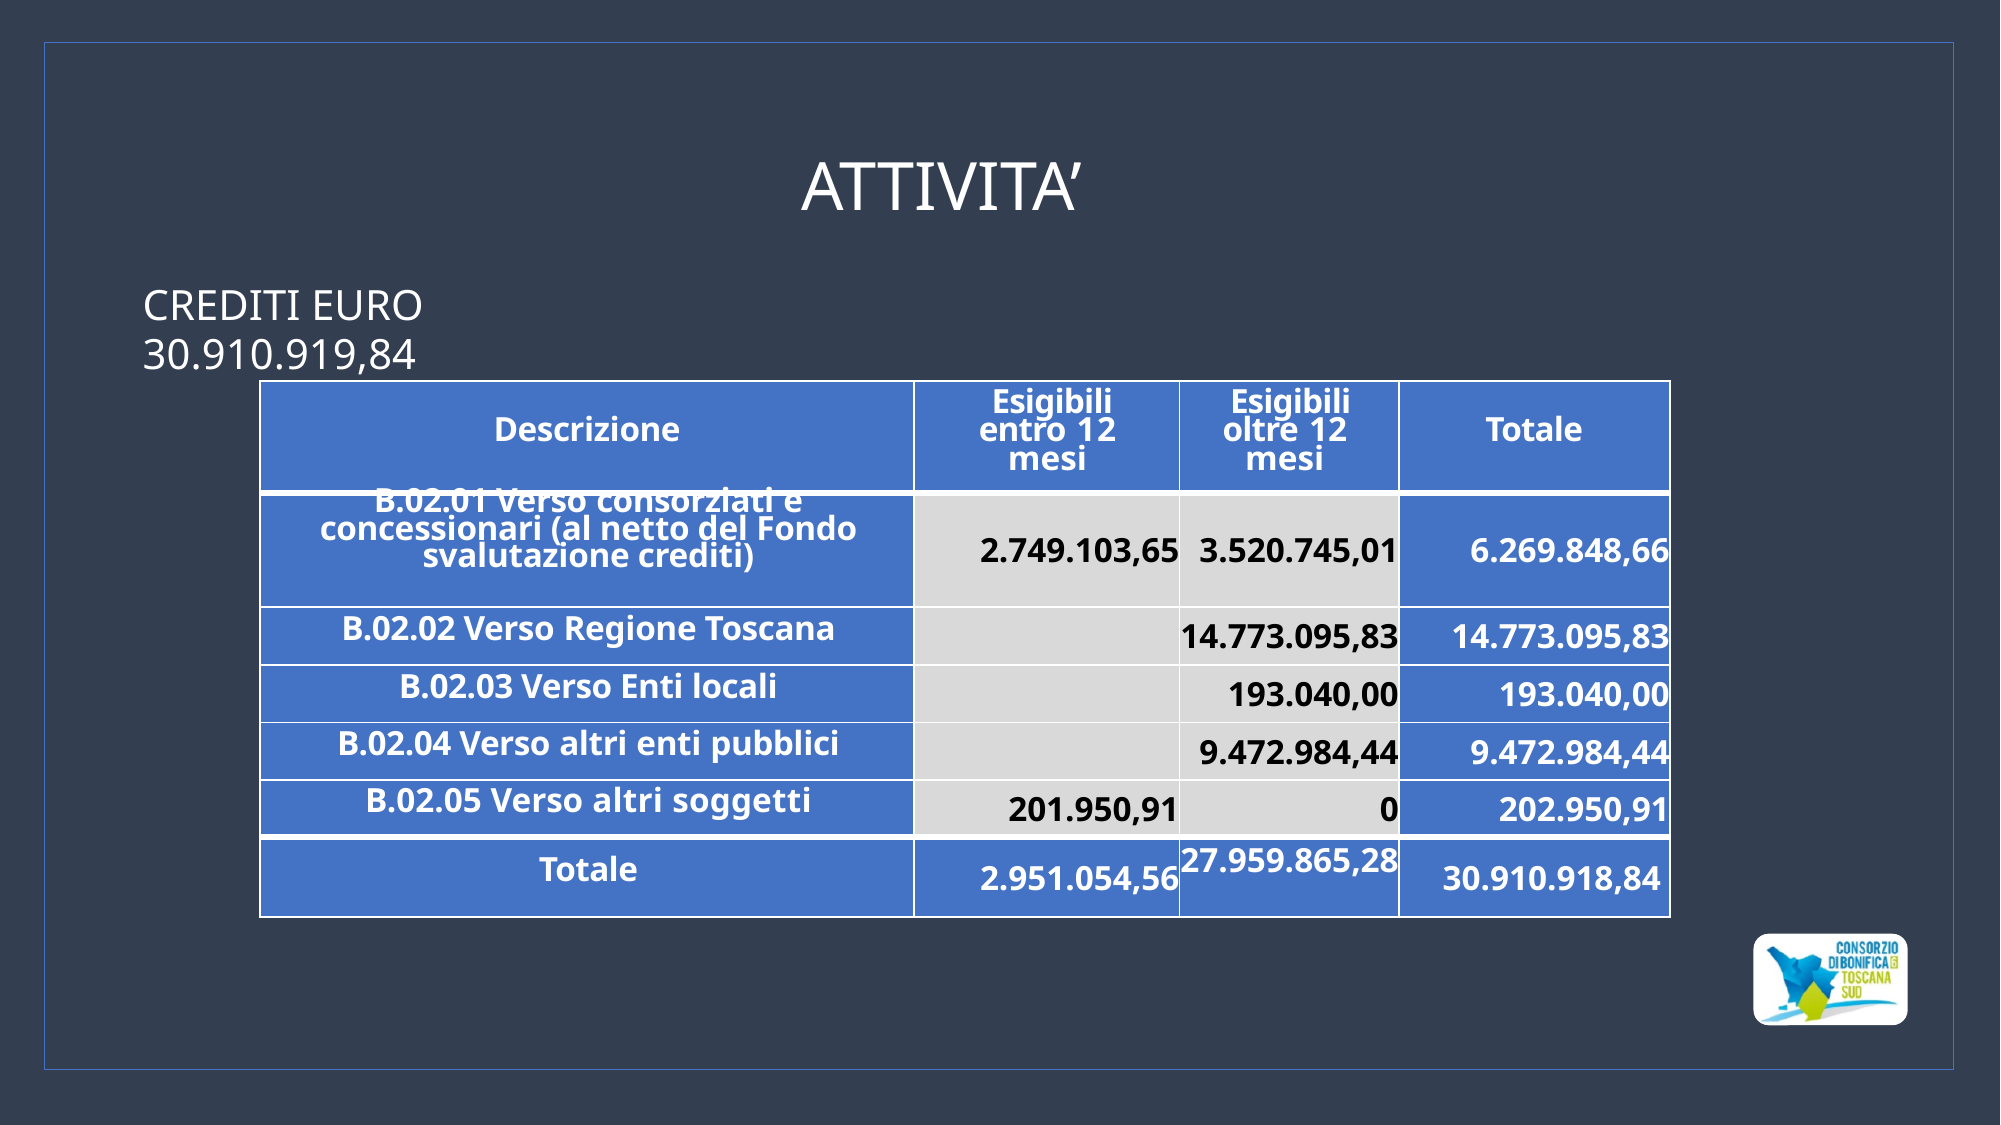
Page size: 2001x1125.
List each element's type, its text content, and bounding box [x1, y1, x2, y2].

table_cell B.02.05 Verso altri soggetti [261, 781, 913, 834]
table_cell 30.910.918,84 [1400, 840, 1669, 916]
text_box CREDITI EURO 30.910.919,84 [127, 270, 692, 386]
table_cell B.02.01 Verso consorziati e concessionari (al netto del Fondo svalutazione crediti) [261, 496, 913, 606]
table_cell [915, 608, 1179, 664]
table_cell [915, 723, 1179, 779]
table_header Descrizione [261, 382, 913, 490]
table_cell 2.749.103,65 [915, 496, 1179, 606]
picture [1753, 933, 1908, 1026]
table_header Esigibili entro 12 mesi [915, 382, 1179, 490]
table_cell Totale [261, 840, 913, 916]
table_header Esigibili oltre 12 mesi [1180, 382, 1398, 490]
table_cell 9.472.984,44 [1180, 723, 1398, 779]
table_cell 193.040,00 [1400, 666, 1669, 722]
table_cell [915, 666, 1179, 722]
table_cell B.02.03 Verso Enti locali [261, 666, 913, 722]
table_cell 14.773.095,83 [1400, 608, 1669, 664]
table_cell 193.040,00 [1180, 666, 1398, 722]
table_header Totale [1400, 382, 1669, 490]
table_cell B.02.02 Verso Regione Toscana [261, 608, 913, 664]
table_cell B.02.04 Verso altri enti pubblici [261, 723, 913, 779]
table_cell 201.950,91 [915, 781, 1179, 834]
table_cell 27.959.865,28 [1180, 840, 1398, 916]
table_cell 6.269.848,66 [1400, 496, 1669, 606]
table_cell 202.950,91 [1400, 781, 1669, 834]
table_cell 2.951.054,56 [915, 840, 1179, 916]
table_cell 14.773.095,83 [1180, 608, 1398, 664]
table_cell 9.472.984,44 [1400, 723, 1669, 779]
table_cell 0 [1180, 781, 1398, 834]
table_cell 3.520.745,01 [1180, 496, 1398, 606]
text_box ATTIVITA’ [200, 136, 1684, 231]
